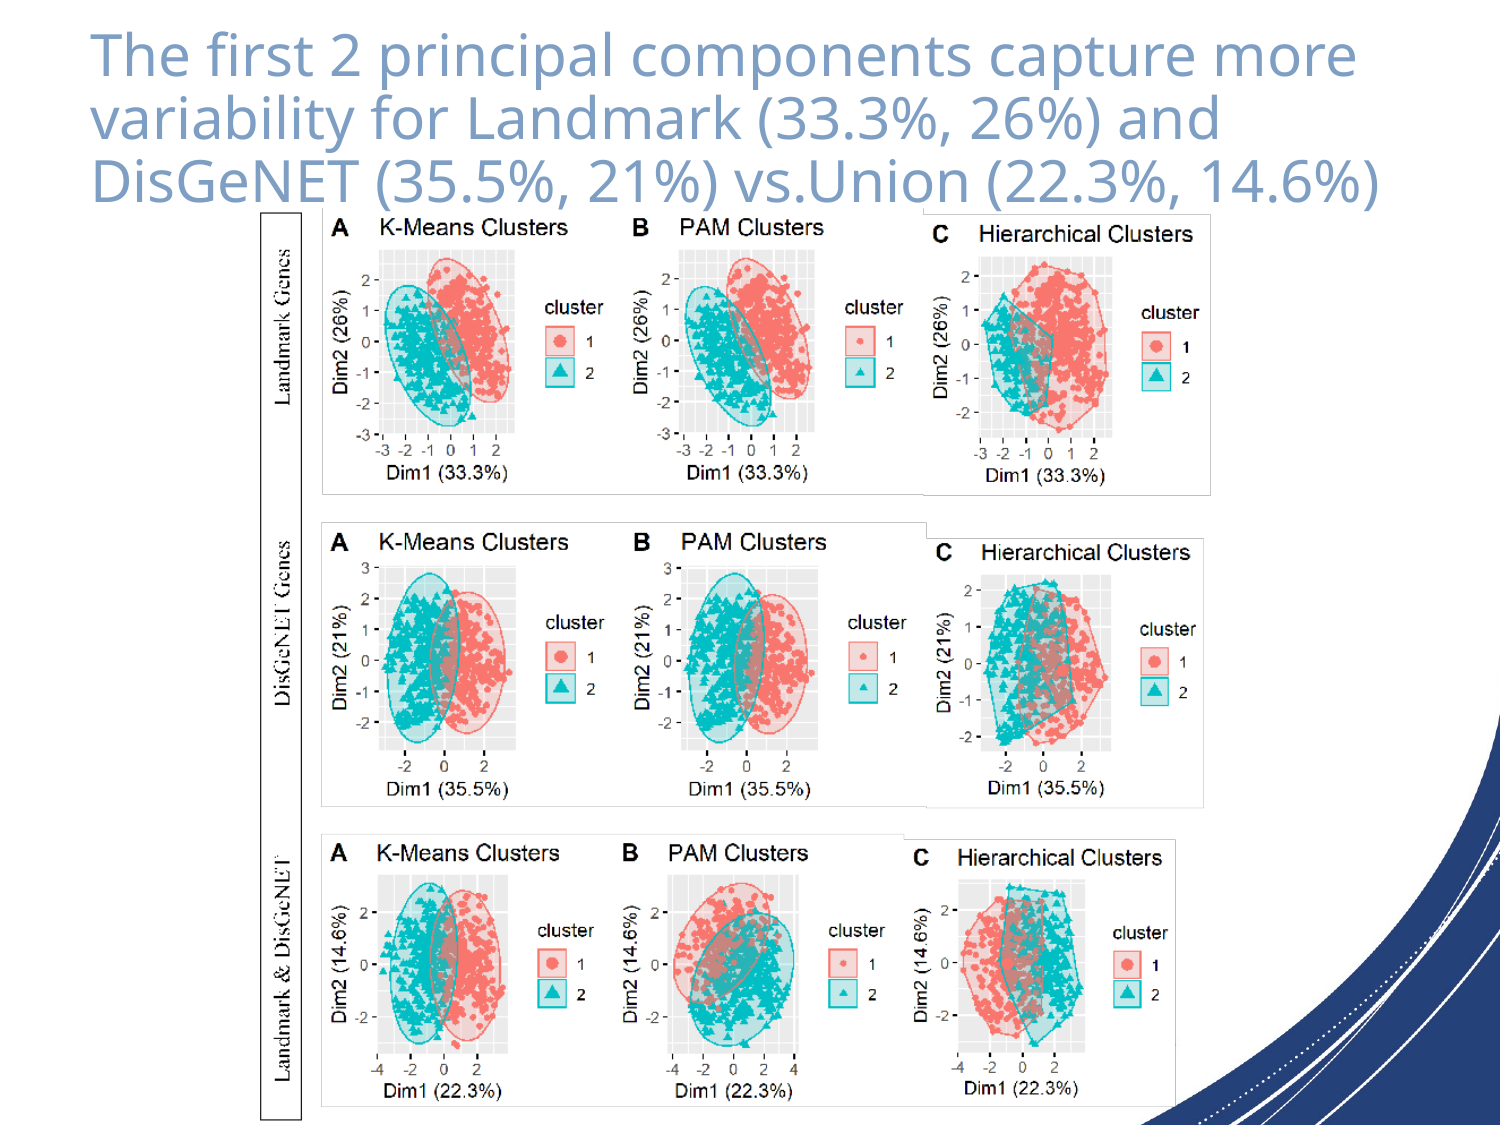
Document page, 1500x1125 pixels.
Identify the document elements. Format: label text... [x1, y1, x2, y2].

title The first 2 principal components capture more variability for Landmark (33.3%, 26%) and DisGeNET (35.5%, 21%) vs.Union (22.3%, 14.6%) [75, 42, 1500, 199]
picture [0, 2, 1500, 1125]
